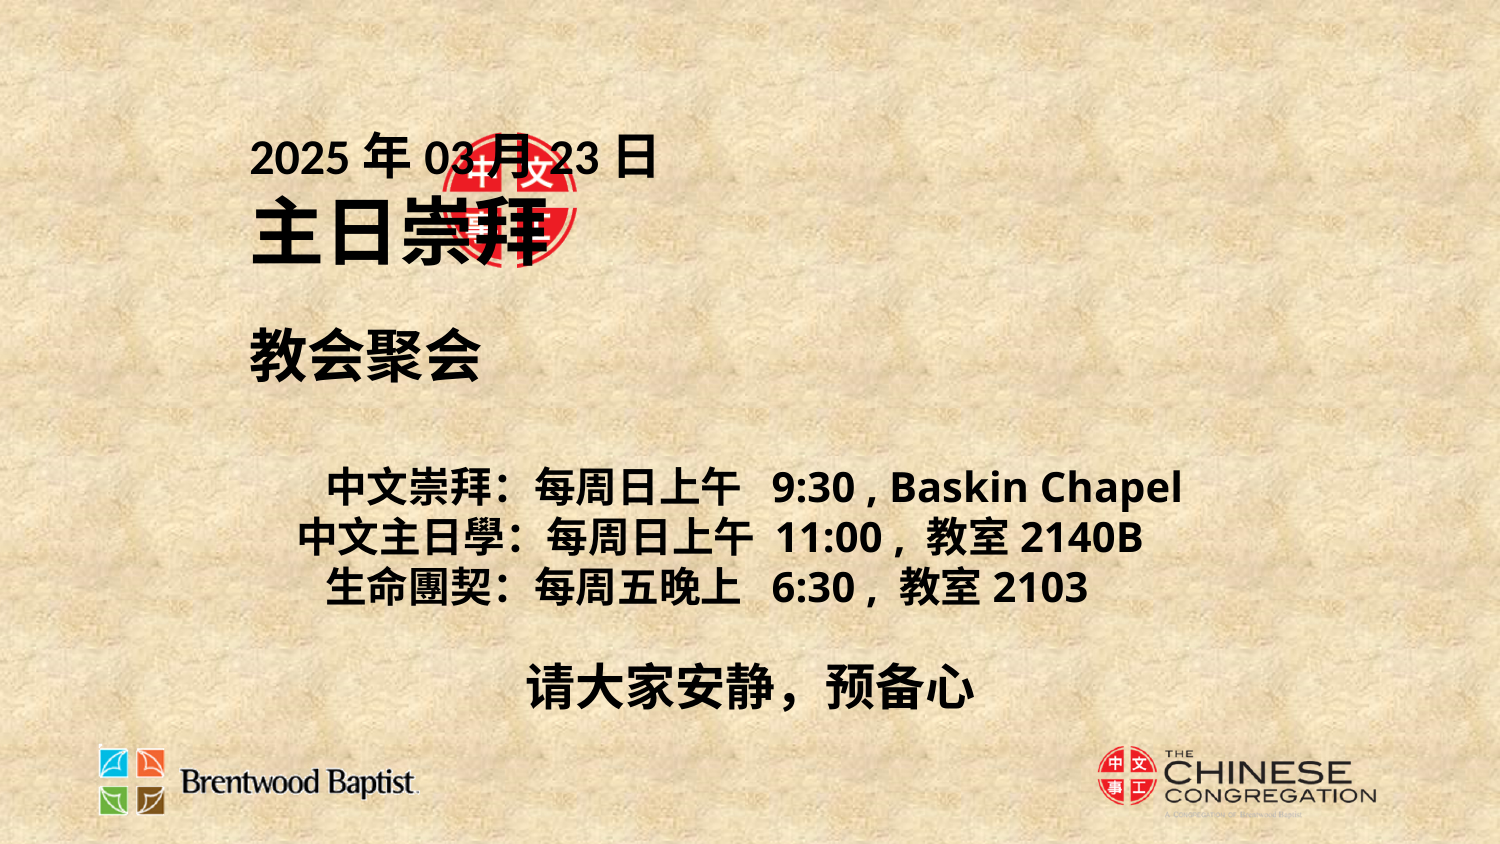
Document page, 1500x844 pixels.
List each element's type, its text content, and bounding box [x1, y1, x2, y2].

text_box 2025年03月23日 主日崇拜 教会聚会 [234, 117, 1329, 488]
picture [0, 0, 1500, 844]
text_box 中文崇拜：每周日上午 9:30 , Baskin Chapel 中文主日學：每周日上午 11:00 , 教室2140B 生命團契：每周五晚上 6:30 , 教室2103 [281, 453, 1375, 619]
text_box 请大家安静，预备心 [359, 648, 1141, 724]
